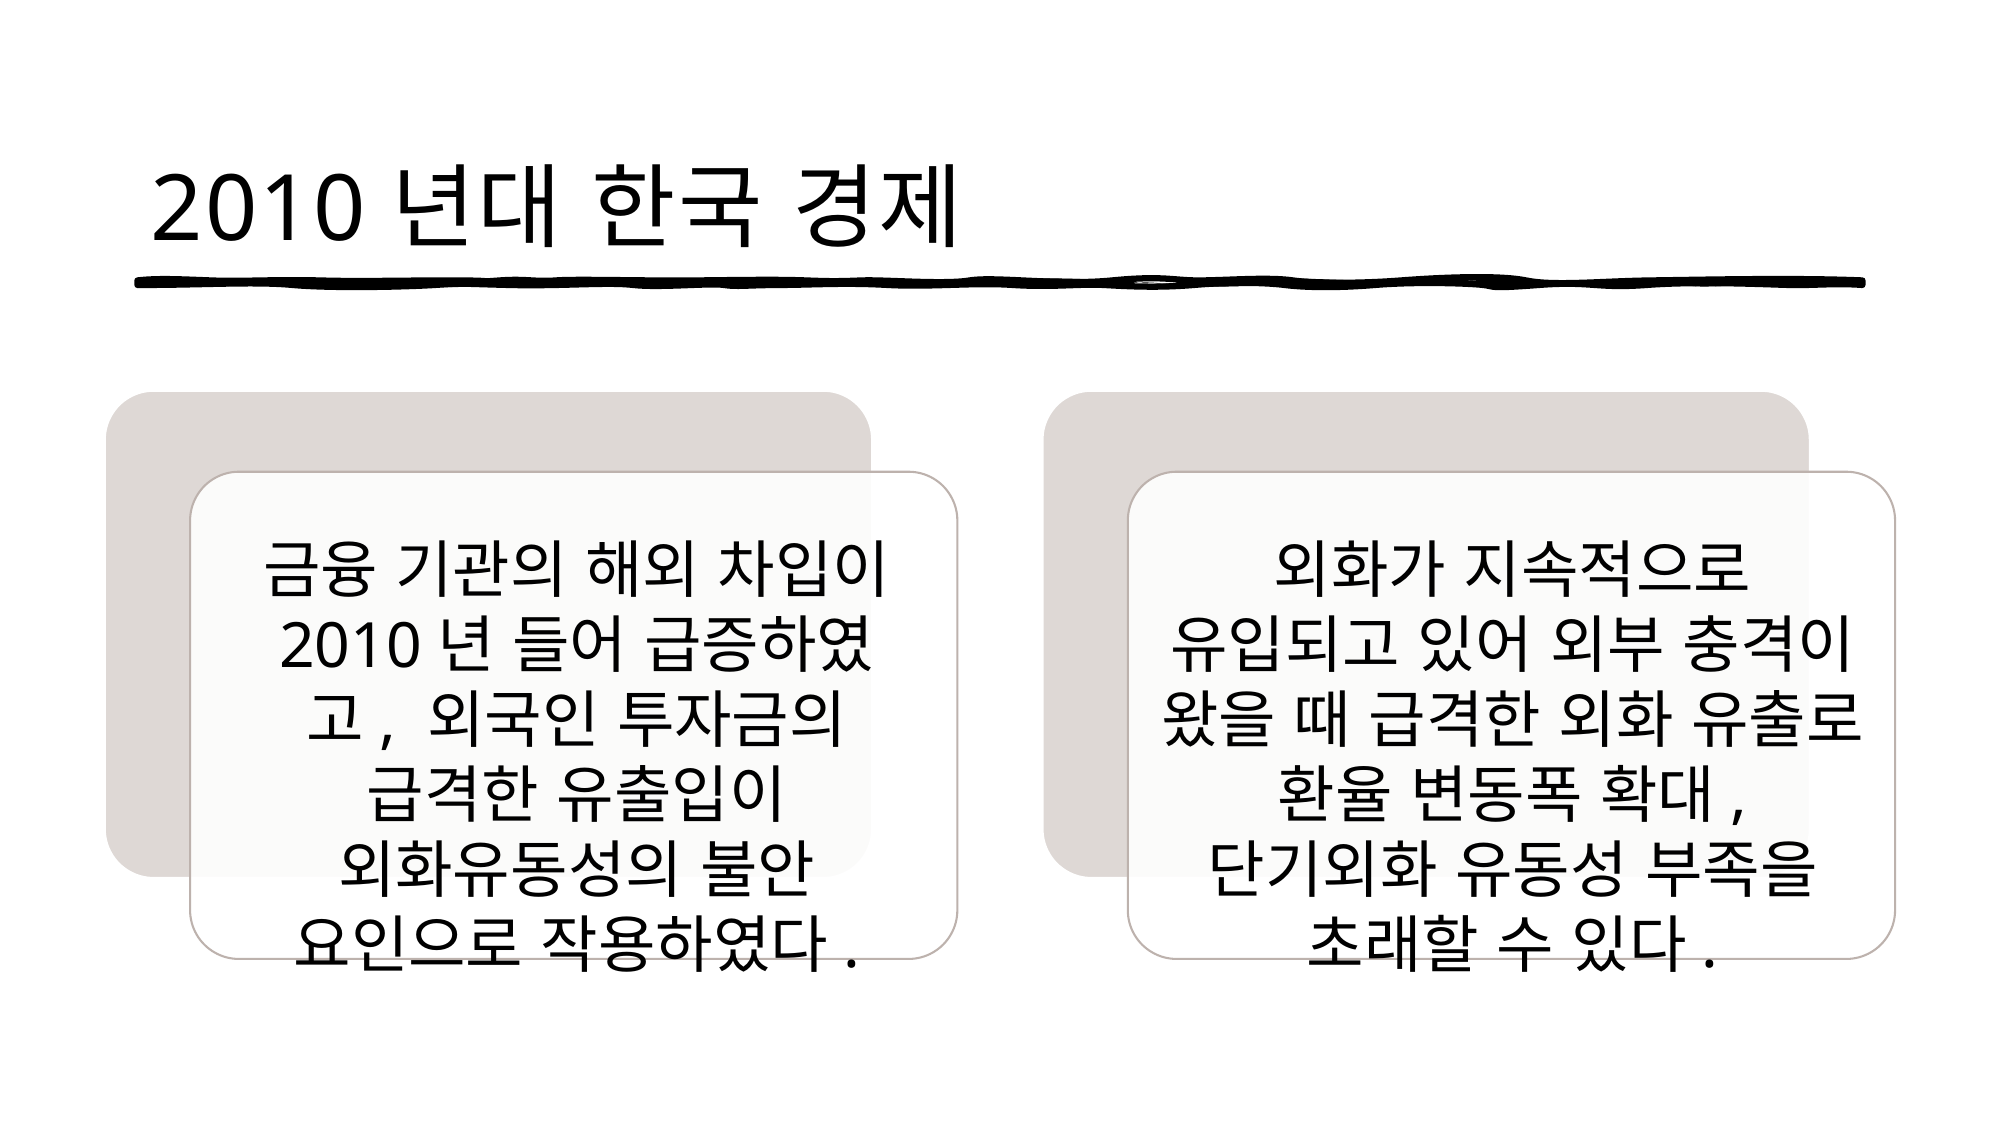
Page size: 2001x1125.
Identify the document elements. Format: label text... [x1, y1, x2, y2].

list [104, 389, 1896, 961]
text_box 외화가 지속적으로 유입되고 있어 외부 충격이 왔을 때 급격한 외화 유출로 환율 변동폭 확대, 단기외화 유동성 부족을 초래할 수 있다. [1138, 961, 1887, 988]
title 2010년대 한국 경제 [132, 94, 1925, 310]
text_box 금융 기관의 해외 차입이 2010년 들어 급증하였고, 외국인 투자금의 급격한 유출입이 외화유동성의 불안 요인으로 작용하였다. [227, 961, 927, 988]
